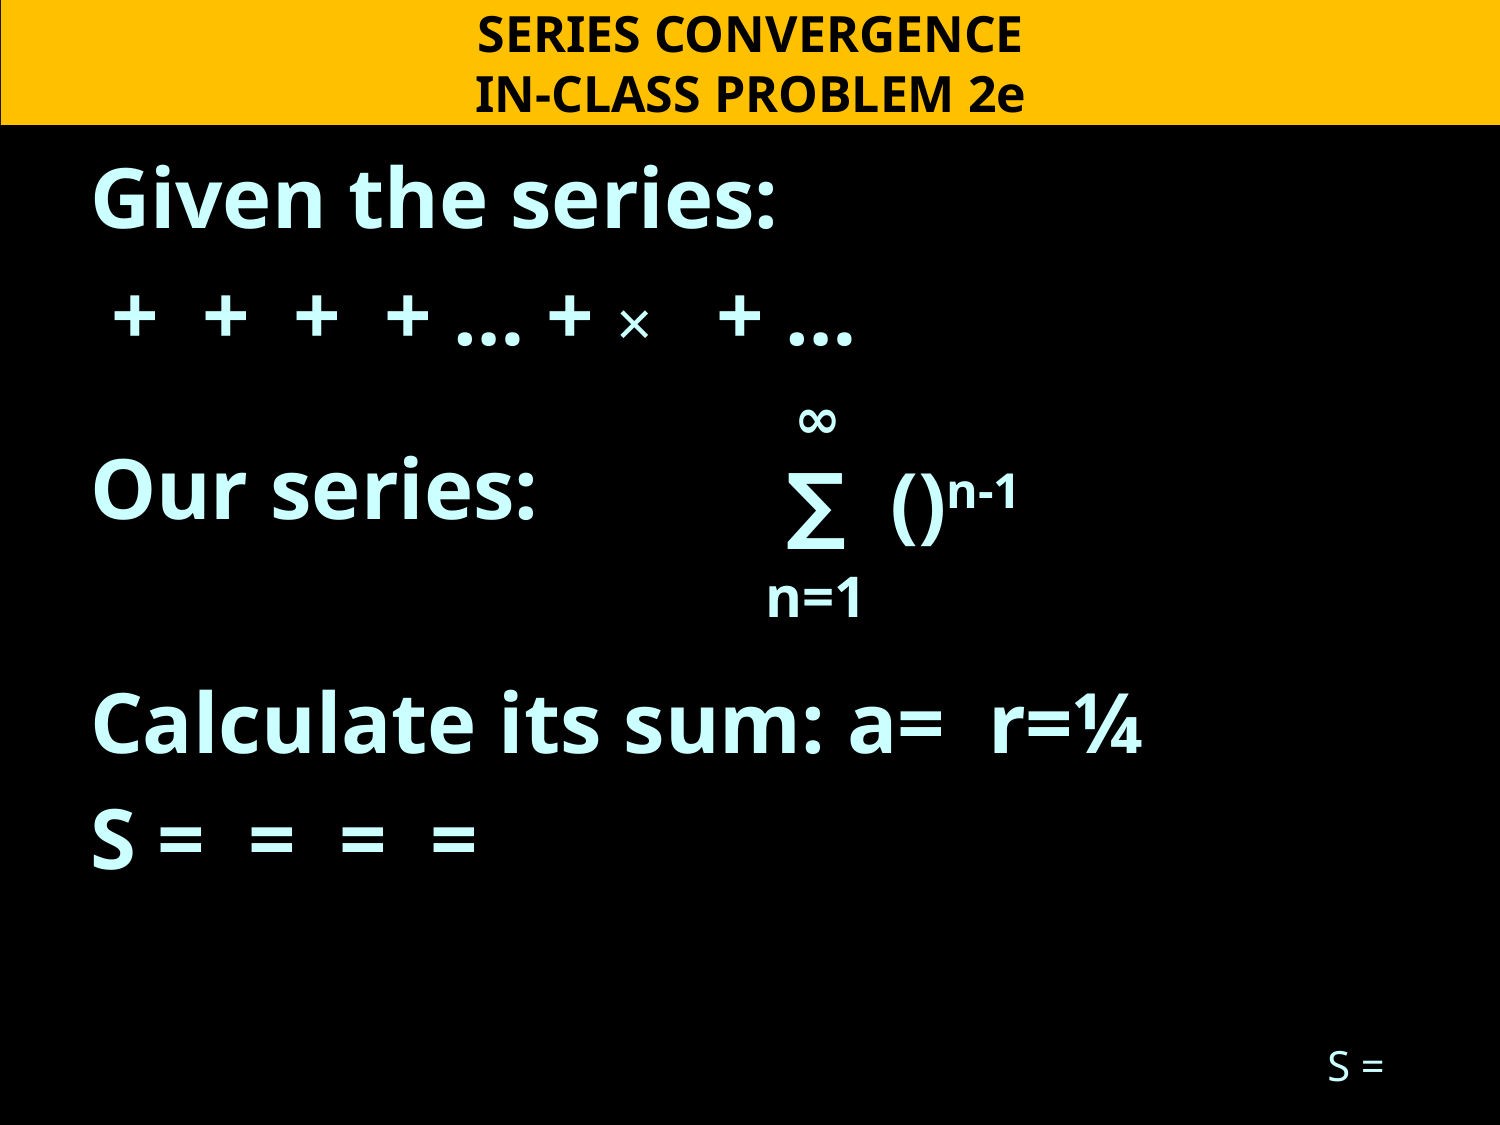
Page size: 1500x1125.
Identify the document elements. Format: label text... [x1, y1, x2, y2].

text_box SERIES CONVERGENCE IN-CLASS PROBLEM 2e [0, 0, 1500, 125]
